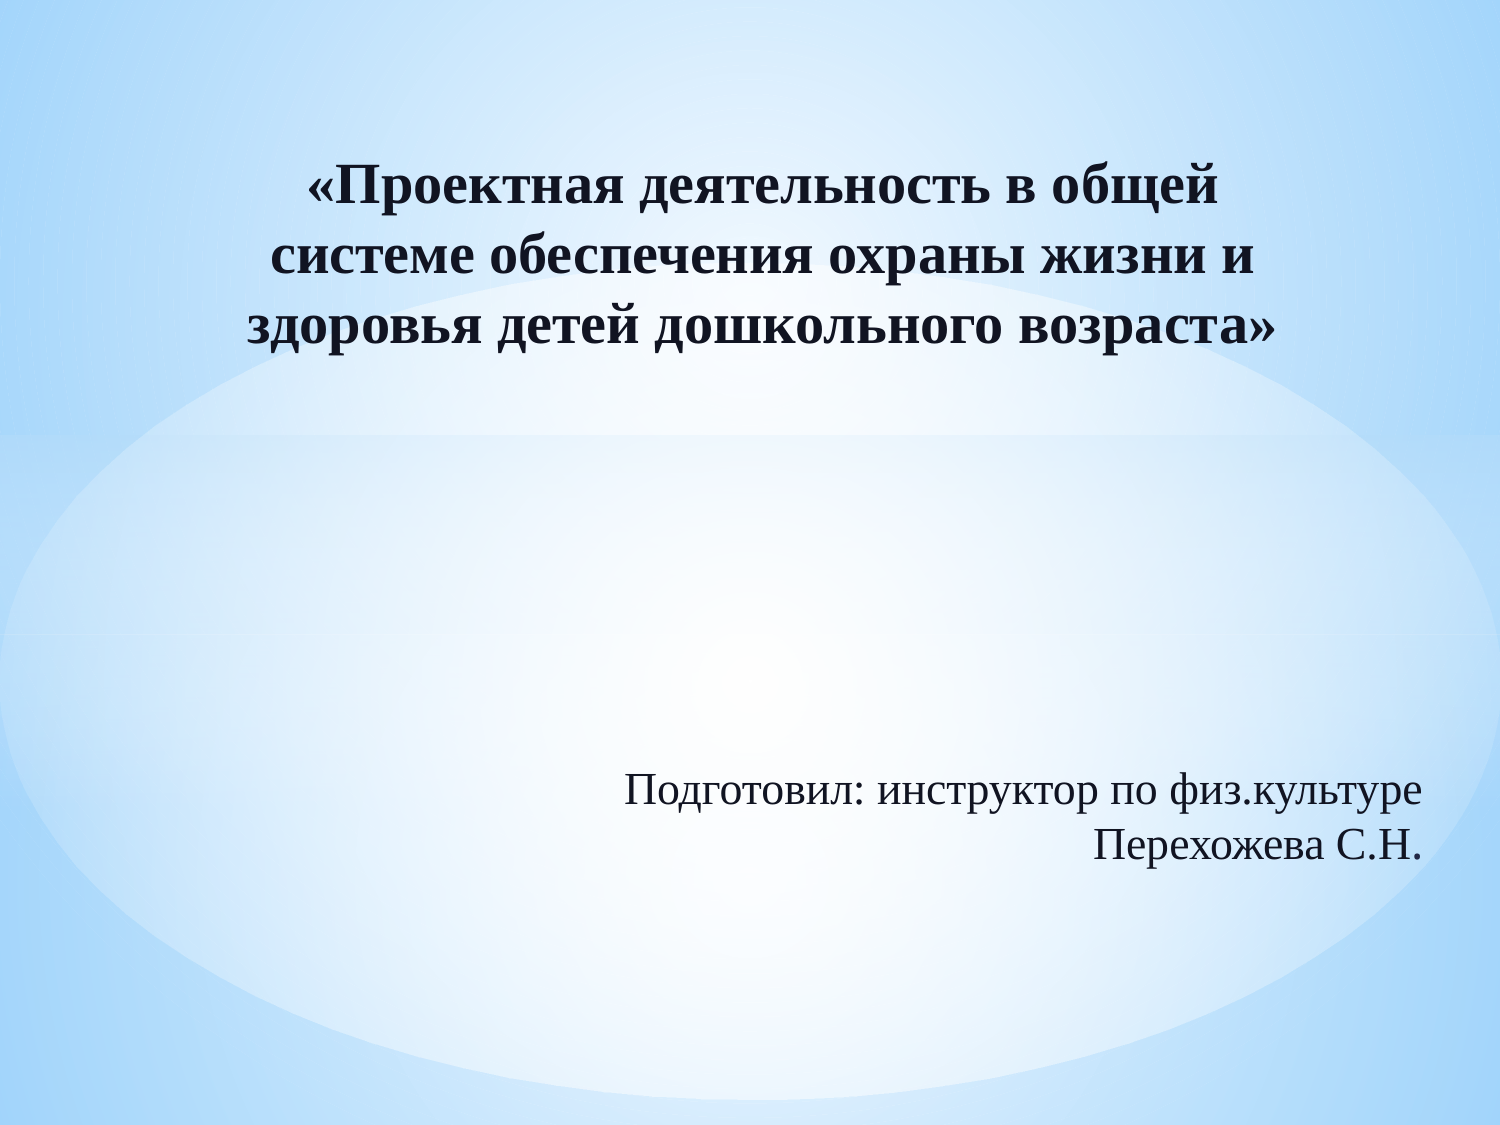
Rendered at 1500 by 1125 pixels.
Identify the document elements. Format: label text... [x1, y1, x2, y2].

subtitle Подготовил: инструктор по физ.культуре Перехожева С.Н. [513, 751, 1439, 897]
title «Проектная деятельность в общей системе обеспечения охраны жизни и здоровья детей дошкольного возраста» [159, 137, 1337, 386]
